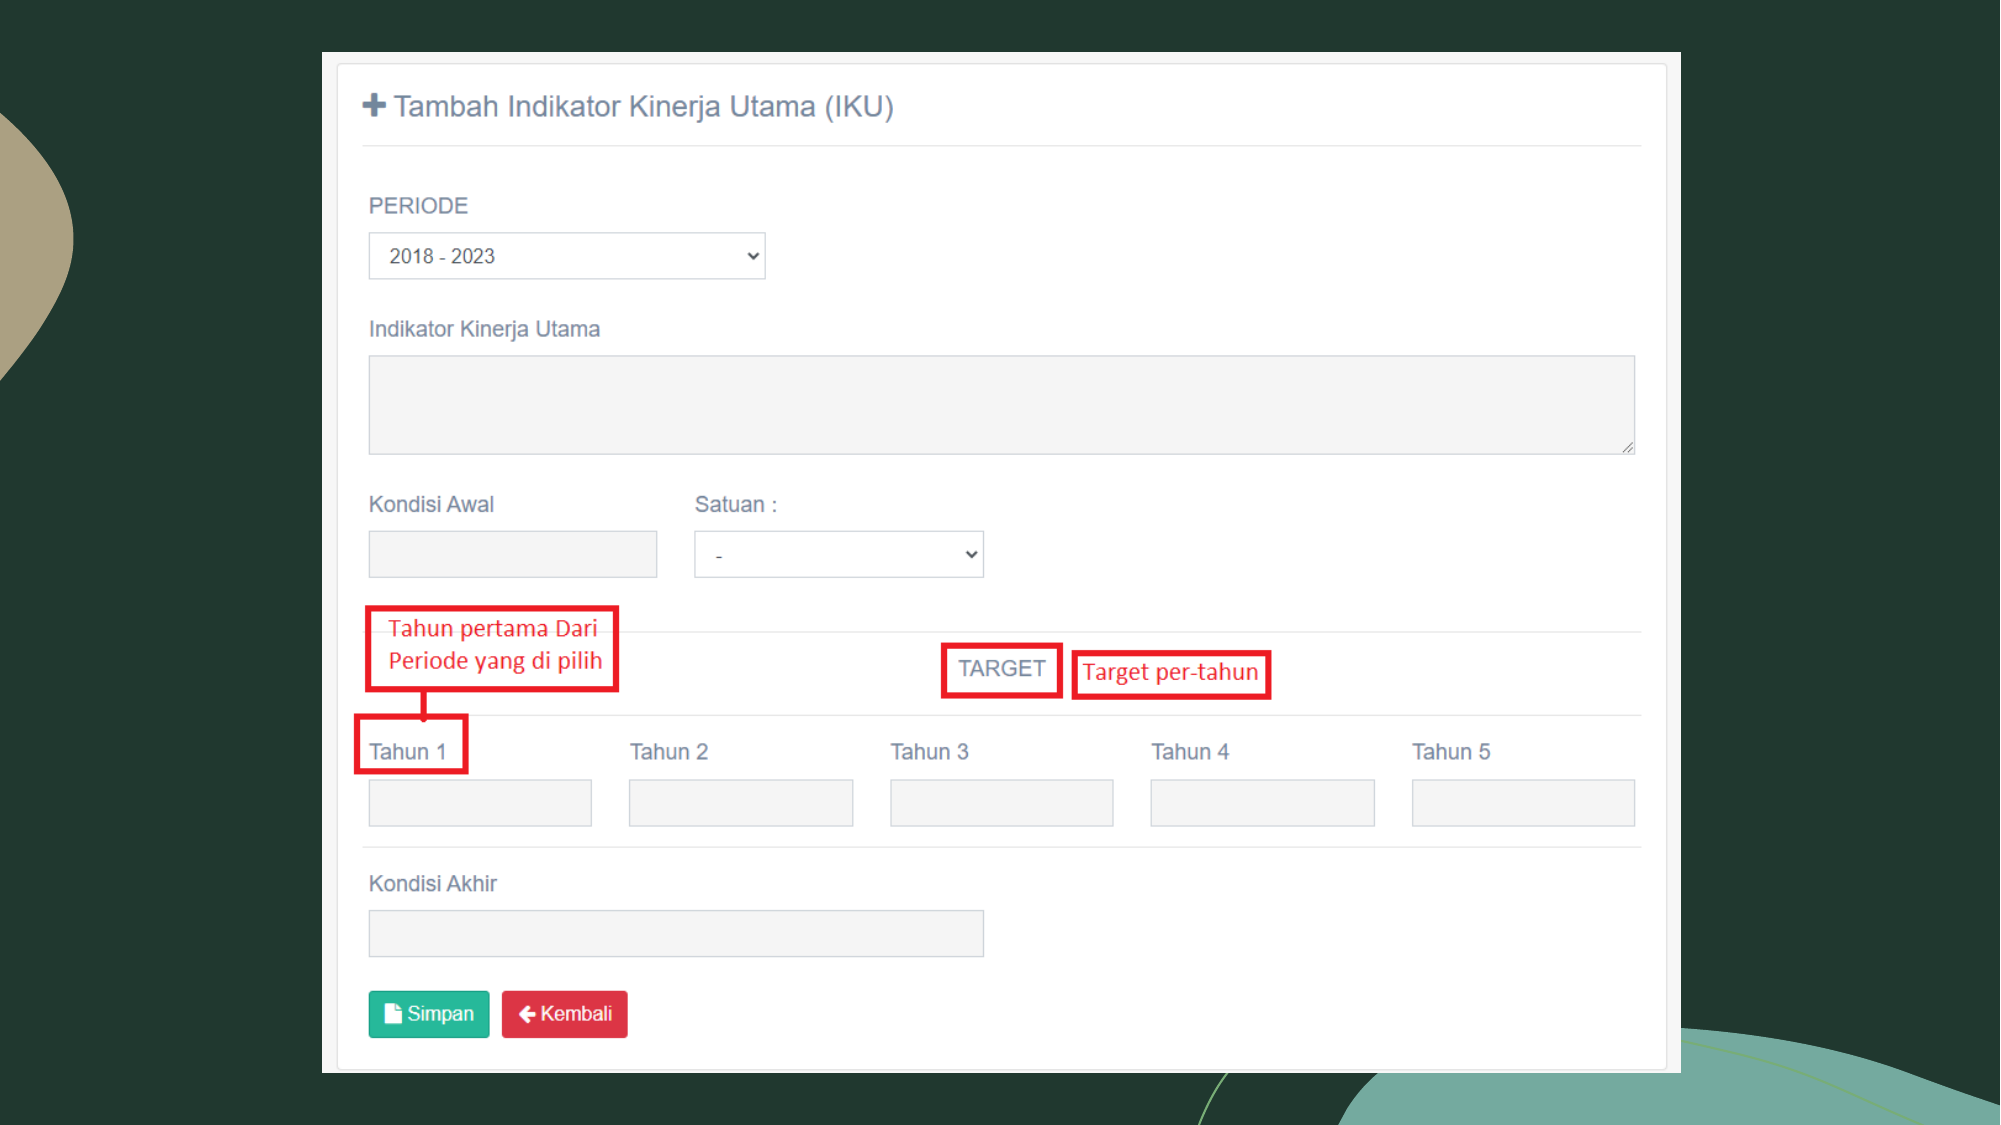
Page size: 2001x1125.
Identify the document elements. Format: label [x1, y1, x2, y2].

picture [322, 52, 1681, 1073]
